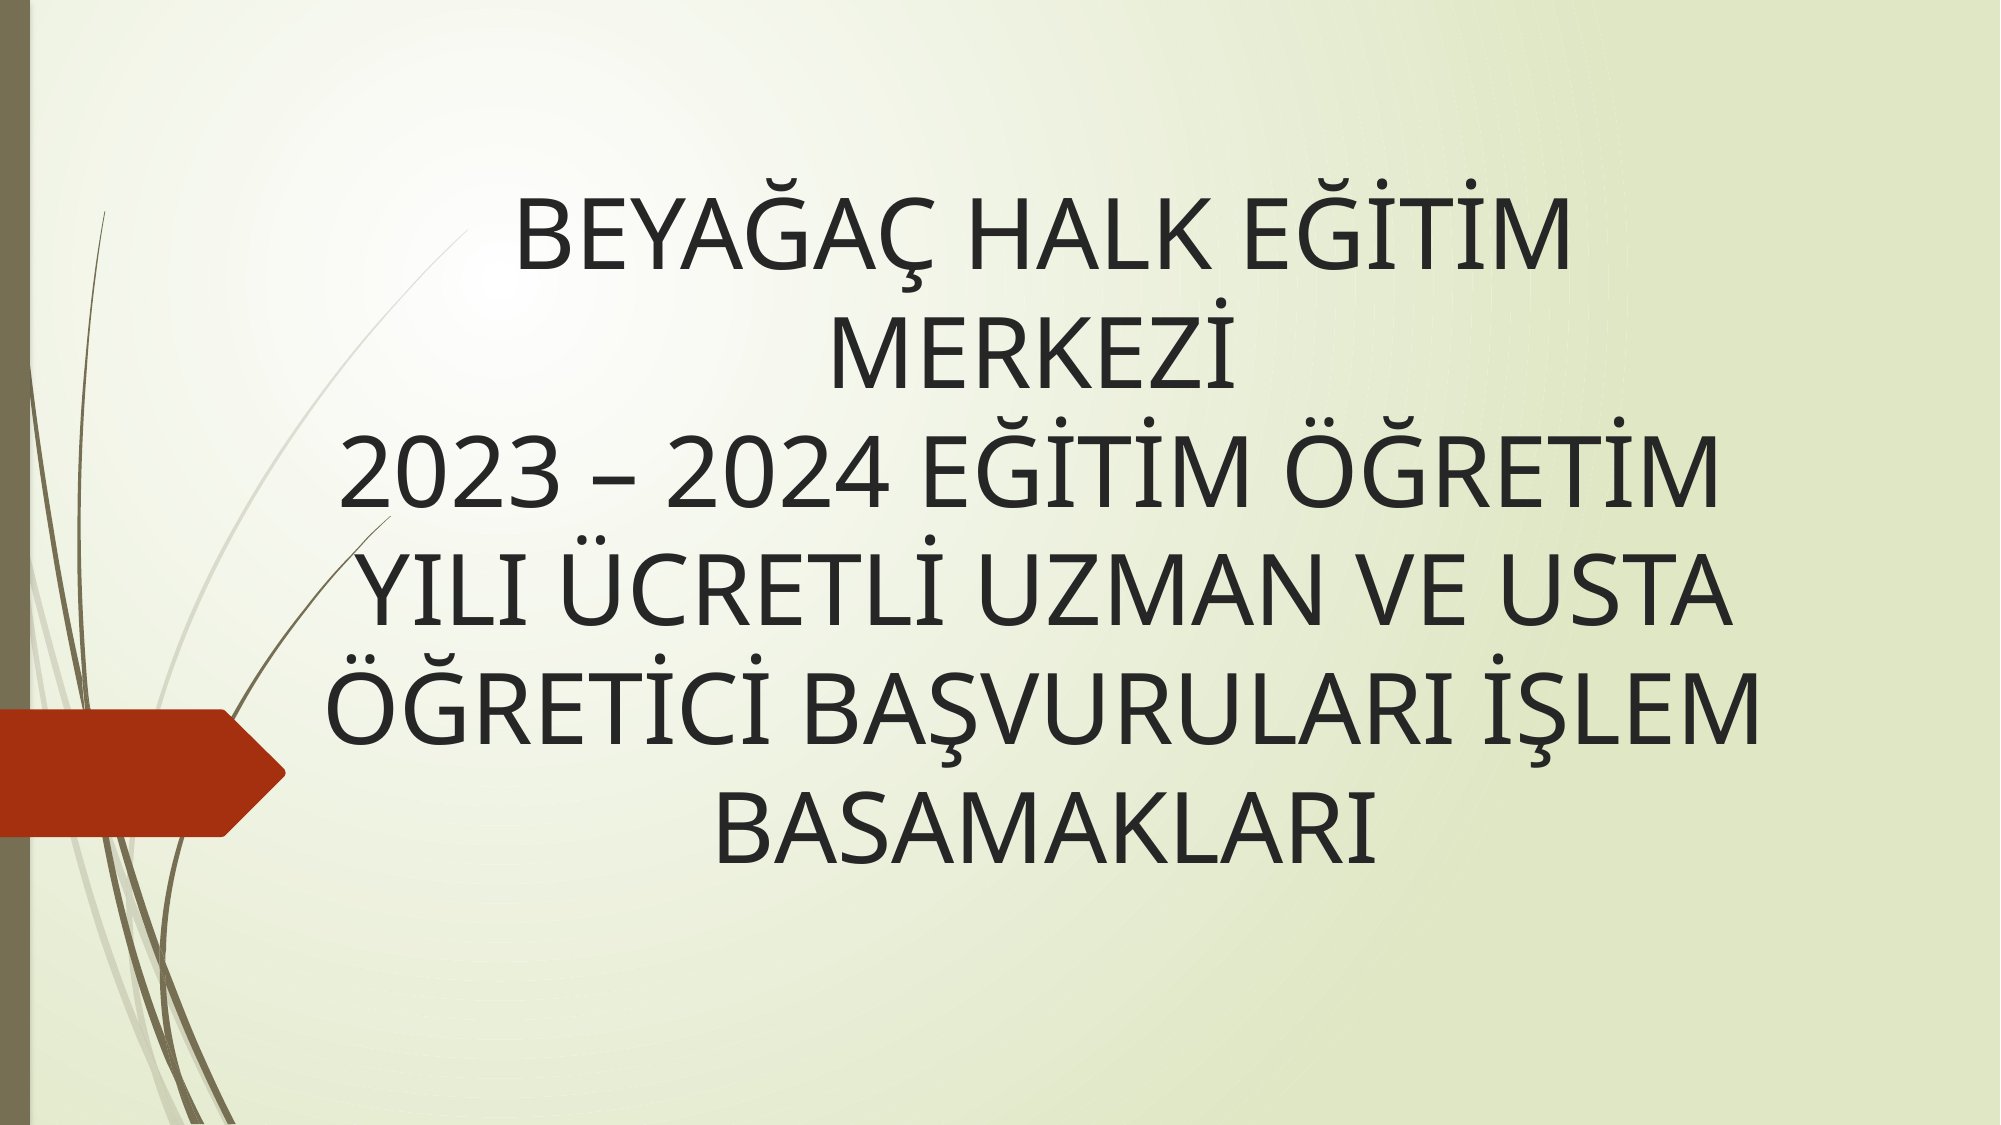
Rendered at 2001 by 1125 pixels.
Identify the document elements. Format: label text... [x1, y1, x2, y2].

title BEYAĞAÇ HALK EĞİTİM MERKEZİ 2023 – 2024 EĞİTİM ÖĞRETİM YILI ÜCRETLİ UZMAN VE USTA ÖĞRETİCİ BAŞVURULARI İŞLEM BASAMAKLARI [294, 151, 1795, 891]
